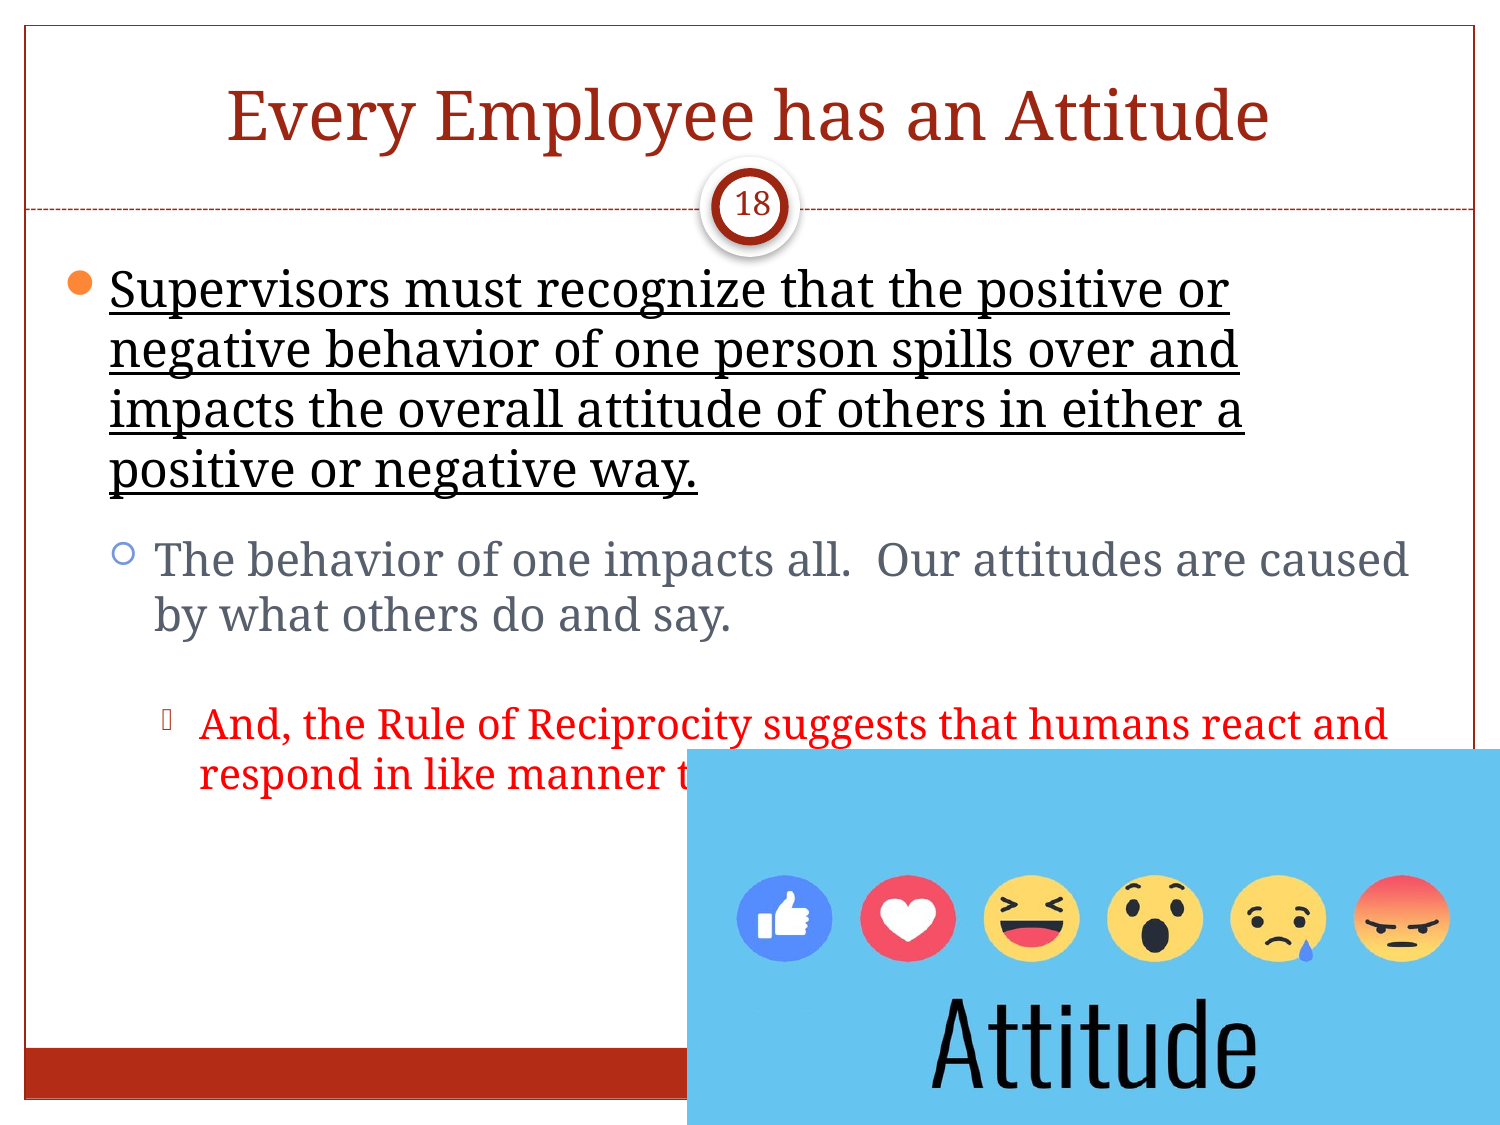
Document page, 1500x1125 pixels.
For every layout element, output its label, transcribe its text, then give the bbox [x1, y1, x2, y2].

slide_number 18 [715, 168, 791, 241]
picture [687, 749, 1500, 1125]
list Supervisors must recognize that the positive or negative behavior of one person spills over and impacts the overall attitude of others in either a positive or negative way. The behavior of one impacts all. Our attitudes are caused by what others do and say. And, the Rule of Reciprocity suggests that humans react and respond in like manner to the attitude and actions of others. [49, 250, 1445, 1001]
title Every Employee has an Attitude [49, 37, 1450, 162]
